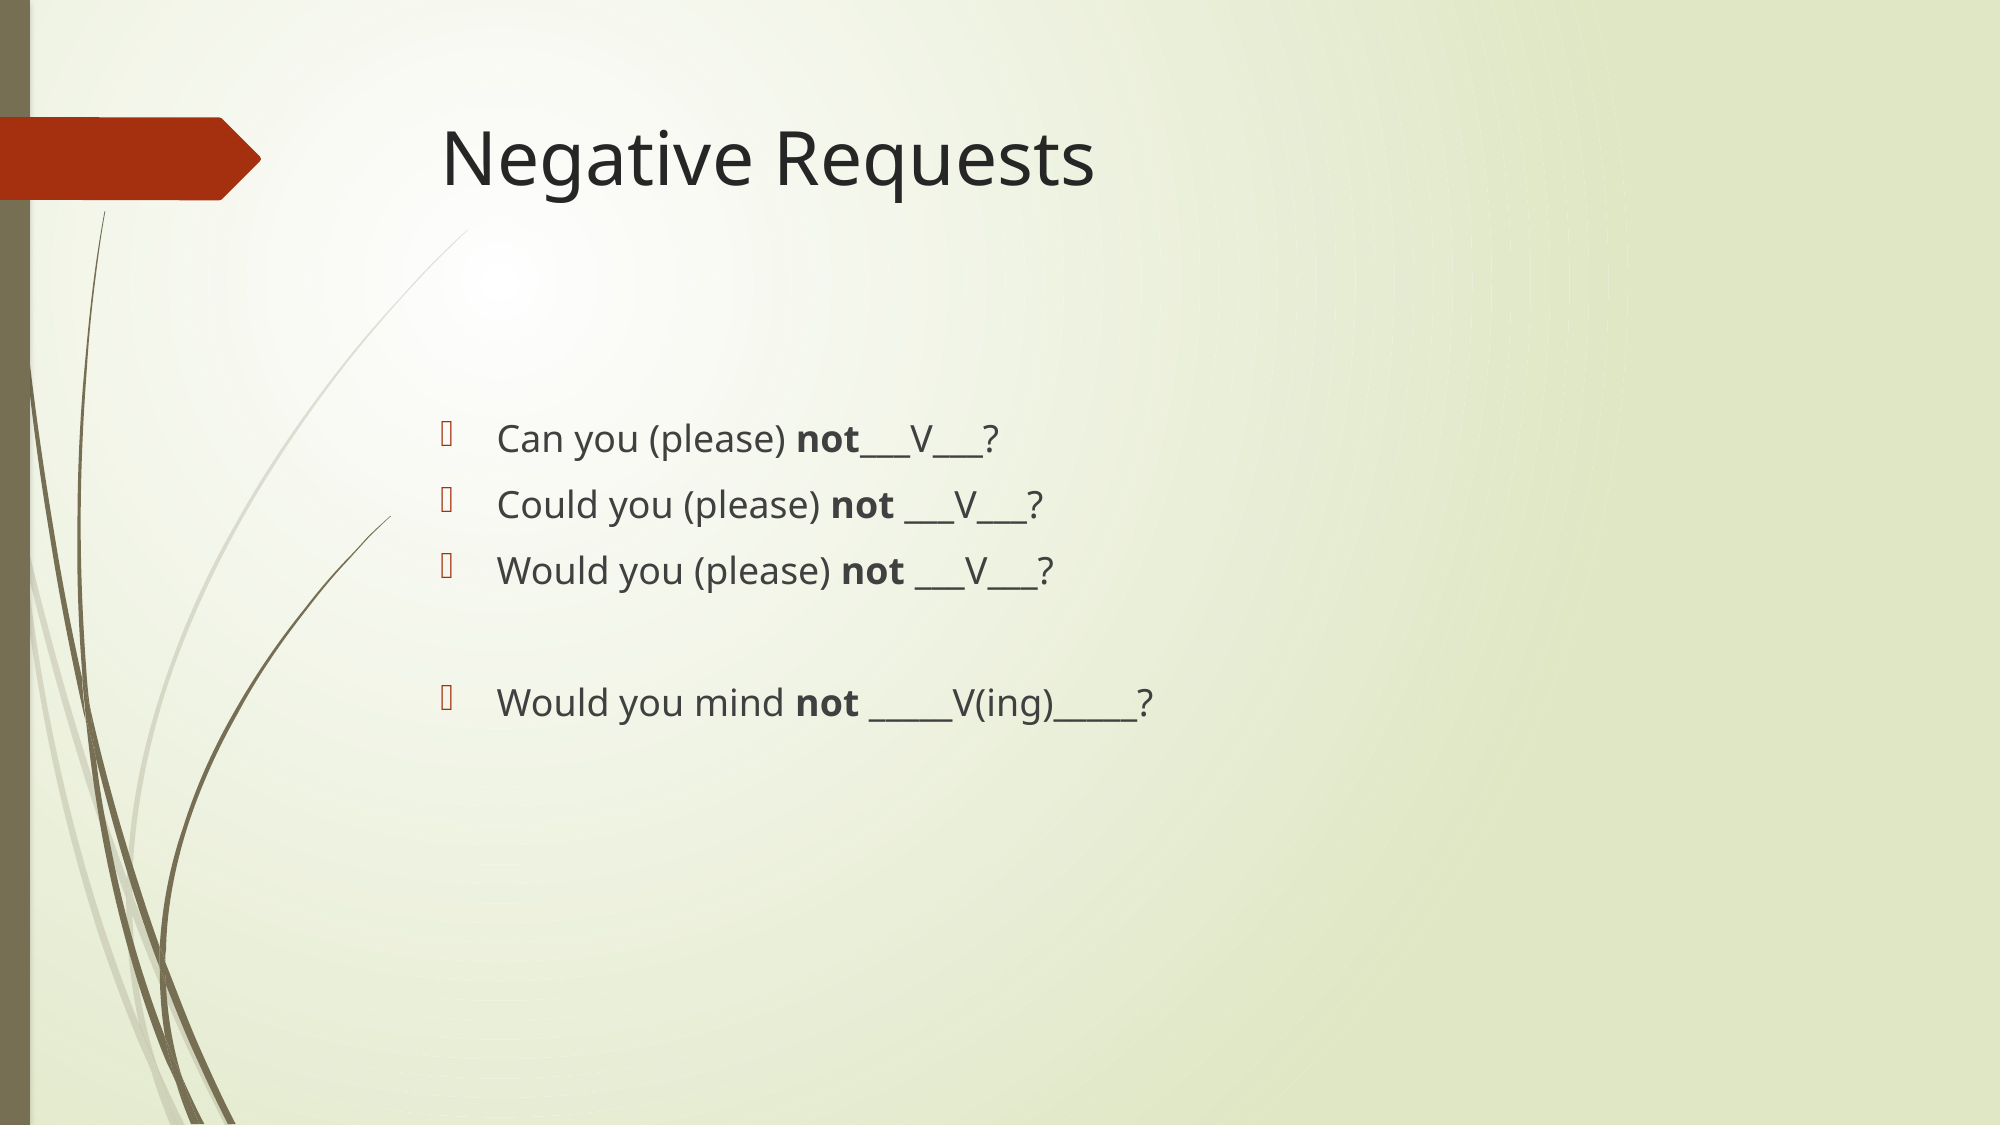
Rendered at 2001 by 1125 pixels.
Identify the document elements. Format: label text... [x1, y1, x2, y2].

title Negative Requests [425, 102, 1888, 313]
text_box Can you (please) not___V___? Could you (please) not ___V___? Would you (please) not ___V___? Would you mind not _____V(ing)_____? [425, 341, 1222, 962]
